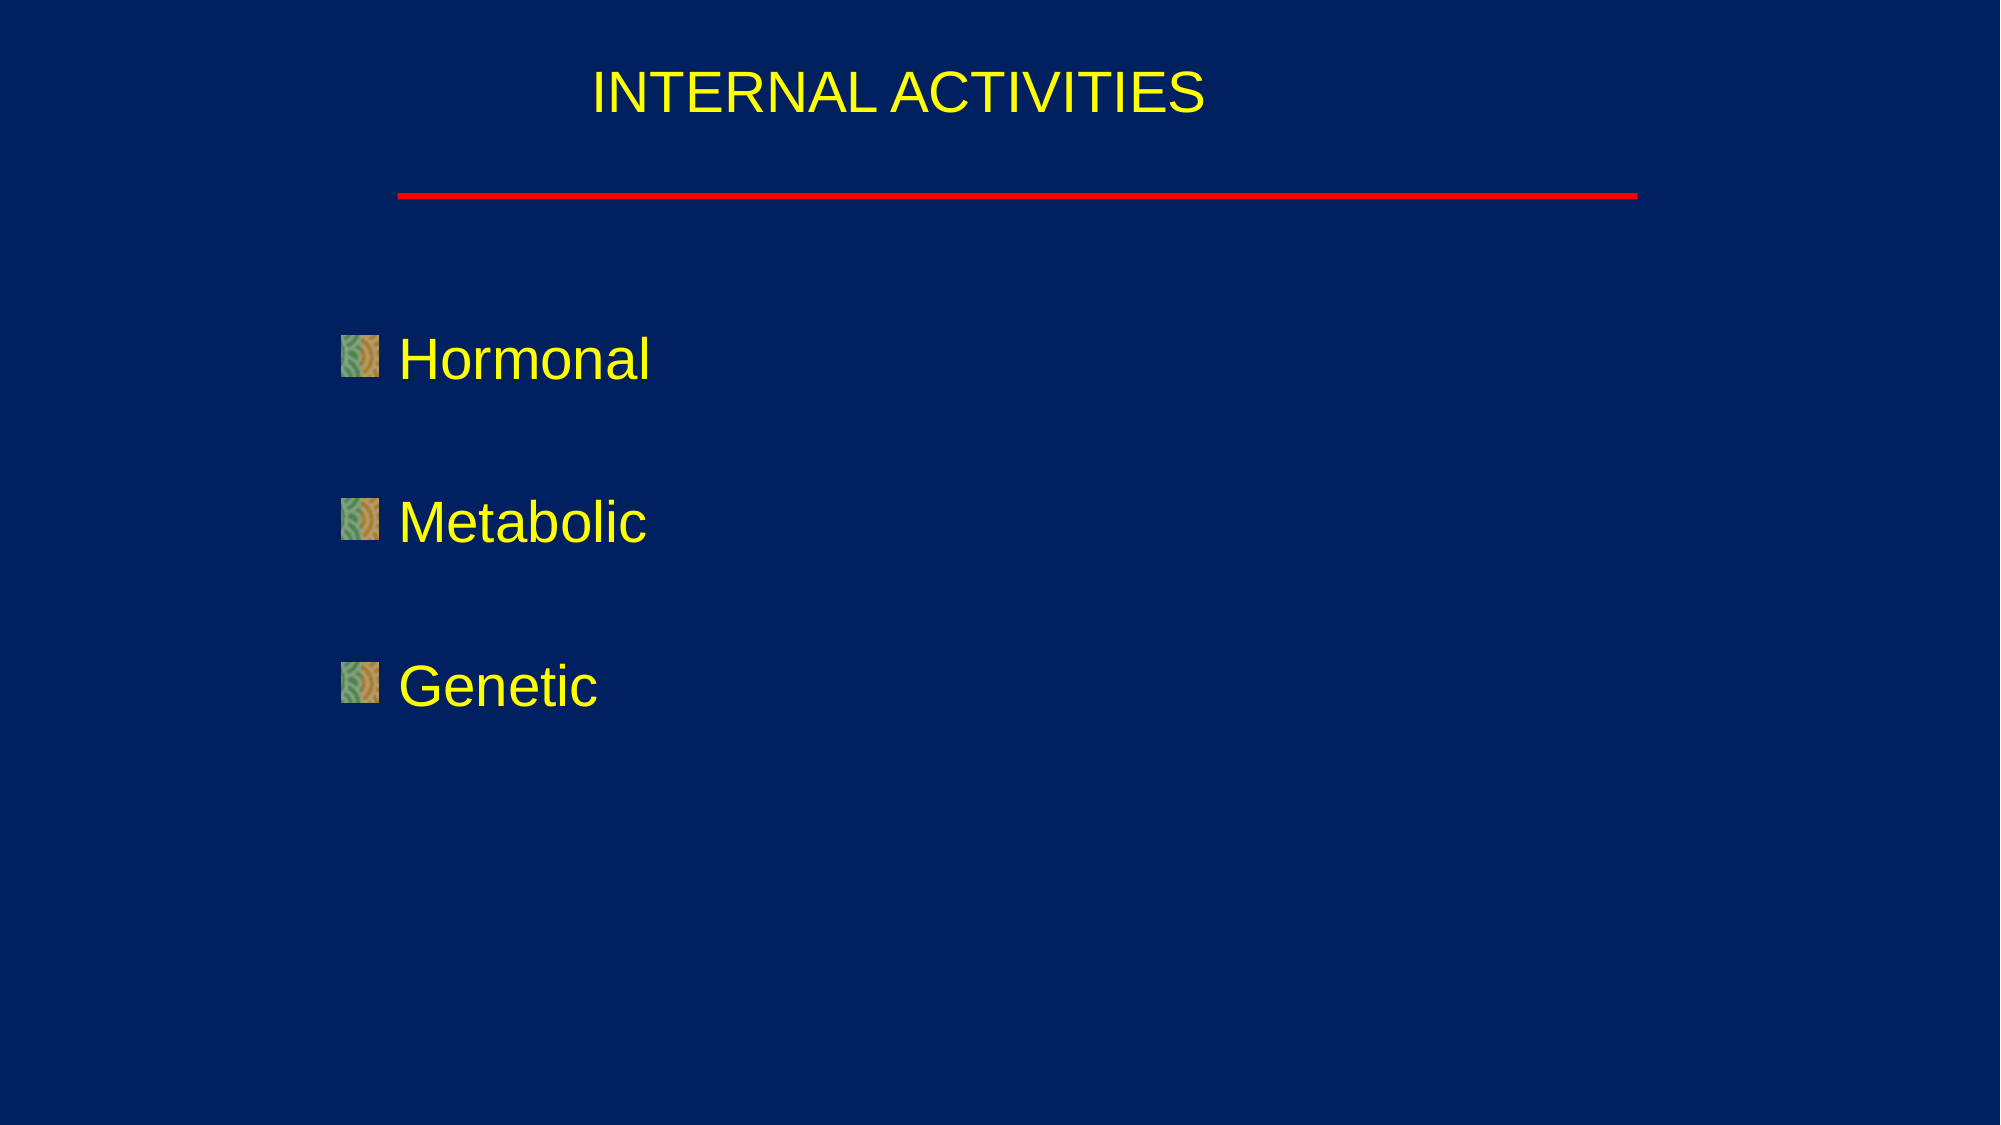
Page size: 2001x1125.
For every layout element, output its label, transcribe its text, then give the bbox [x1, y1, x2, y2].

picture [341, 498, 379, 540]
title INTERNAL ACTIVITIES [285, 37, 1513, 141]
picture [341, 662, 379, 703]
list Hormonal Metabolic Genetic [326, 231, 1677, 1125]
picture [341, 335, 379, 377]
